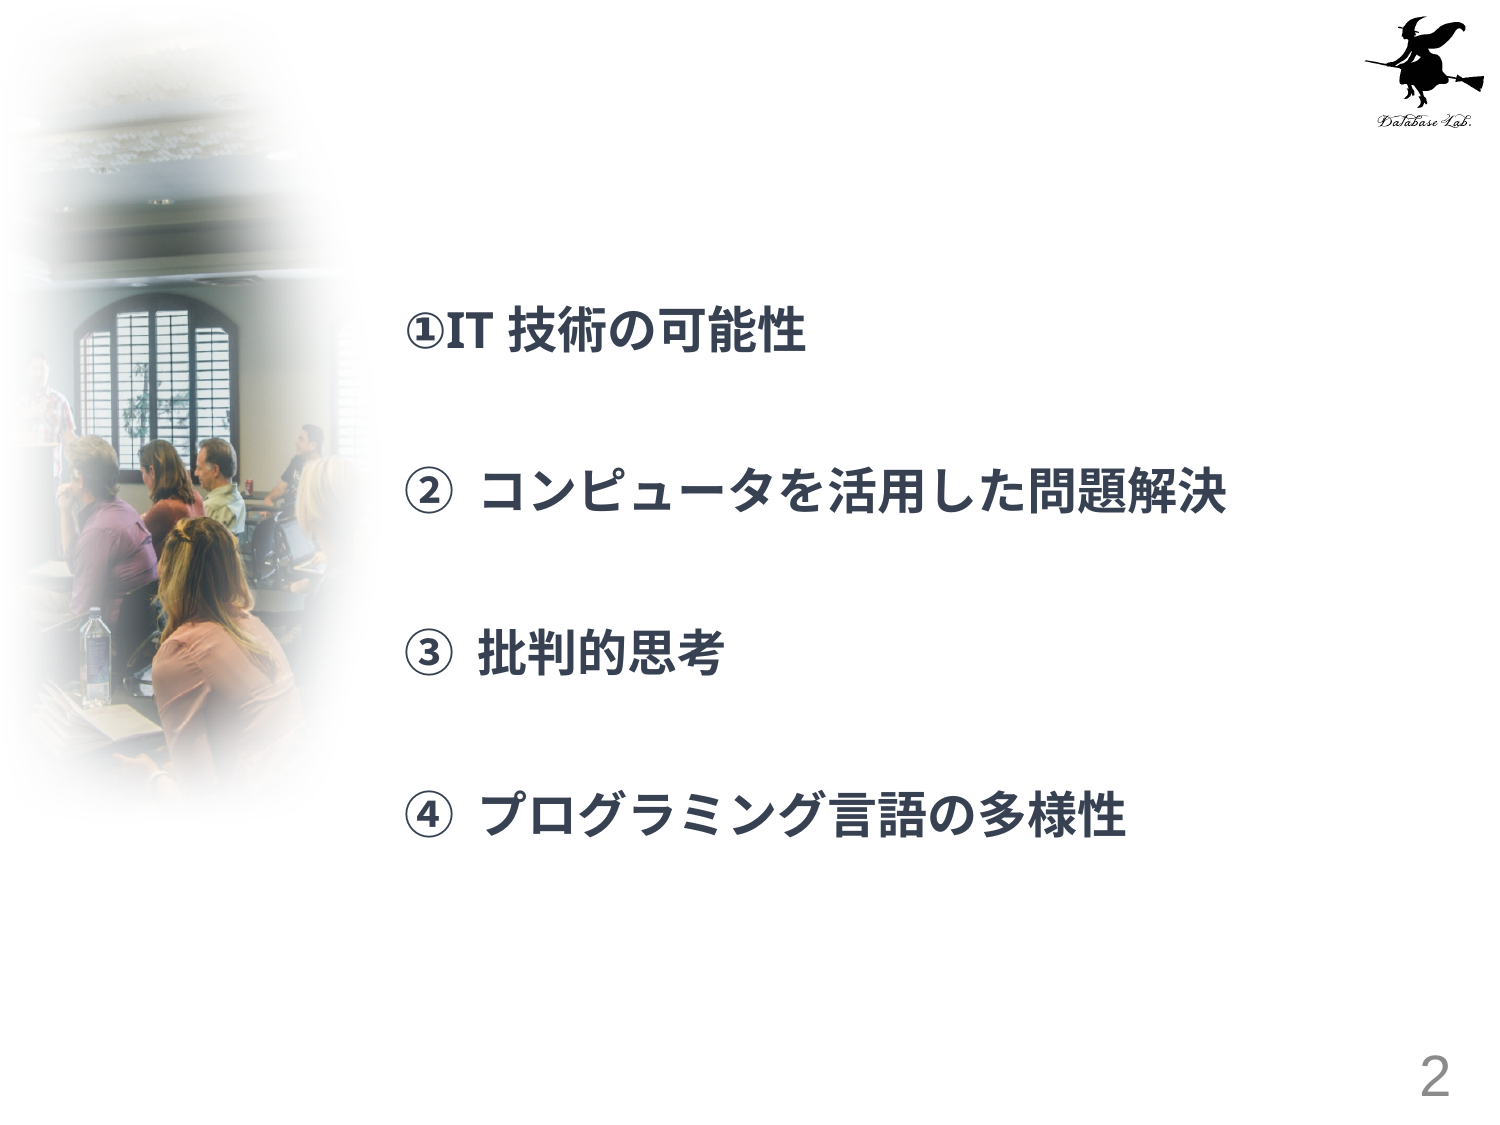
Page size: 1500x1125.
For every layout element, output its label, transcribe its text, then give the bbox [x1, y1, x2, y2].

list ①IT技術の可能性 ② コンピュータを活用した問題解決 ③ 批判的思考 ④ プログラミング言語の多様性 [389, 290, 1483, 1043]
picture [1362, 14, 1486, 130]
picture [0, 0, 390, 828]
slide_number 2 [1129, 1042, 1467, 1103]
